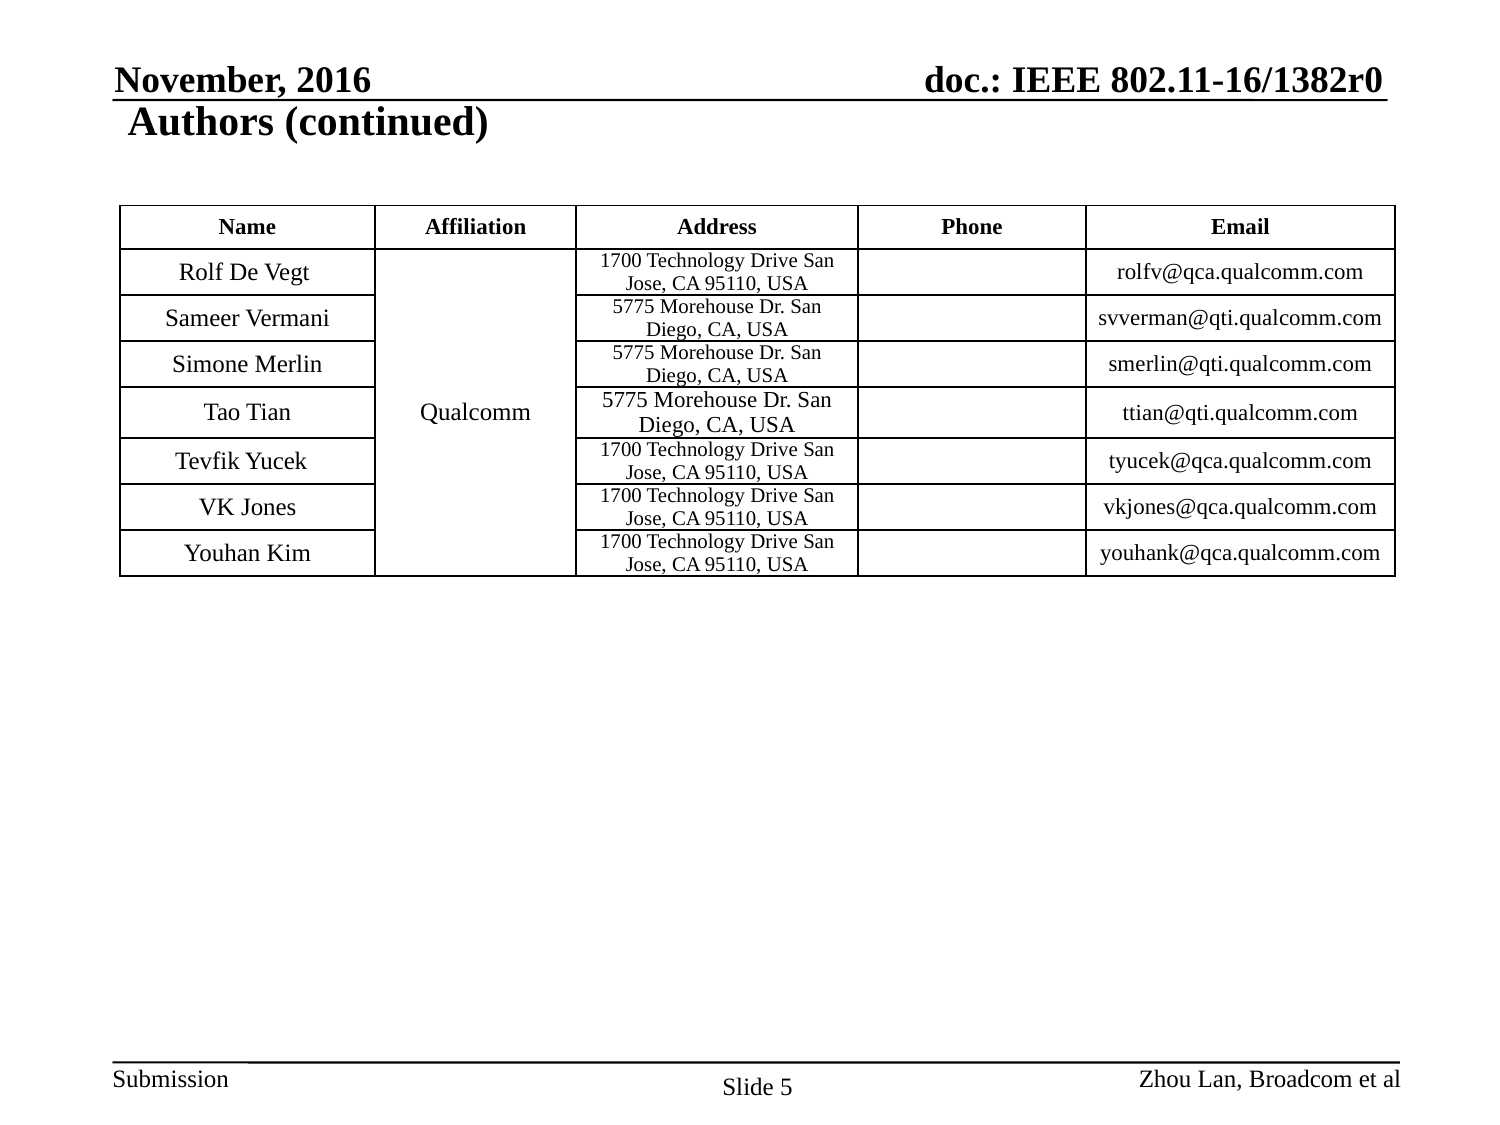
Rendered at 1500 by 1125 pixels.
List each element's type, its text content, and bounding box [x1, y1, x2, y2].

table_cell 1700 Technology Drive San Jose, CA 95110, USA [577, 485, 857, 529]
table_cell vkjones@qca.qualcomm.com [1087, 485, 1394, 529]
table_cell youhank@qca.qualcomm.com [1087, 531, 1394, 575]
table_cell 1700 Technology Drive San Jose, CA 95110, USA [577, 439, 857, 483]
table_cell svverman@qti.qualcomm.com [1087, 296, 1394, 340]
table_cell Qualcomm [376, 250, 575, 575]
table_header Affiliation [376, 206, 575, 248]
table_header Email [1087, 206, 1394, 248]
table_cell Rolf De Vegt [121, 250, 374, 294]
table_cell 5775 Morehouse Dr. San Diego, CA, USA [577, 388, 857, 437]
footer Zhou Lan, Broadcom et al [1134, 1061, 1402, 1093]
title Authors (continued) [112, 99, 1388, 138]
table_cell [859, 250, 1085, 294]
table_cell [859, 485, 1085, 529]
table_cell Tao Tian [121, 388, 374, 437]
table_cell 1700 Technology Drive San Jose, CA 95110, USA [577, 250, 857, 294]
table_header Phone [859, 206, 1085, 248]
slide_number Slide 5 [713, 1069, 802, 1101]
table_header Name [121, 206, 374, 248]
table_cell 1700 Technology Drive San Jose, CA 95110, USA [577, 531, 857, 575]
table_cell 5775 Morehouse Dr. San Diego, CA, USA [577, 296, 857, 340]
table_cell [859, 531, 1085, 575]
table_cell ttian@qti.qualcomm.com [1087, 388, 1394, 437]
table_cell Simone Merlin [121, 342, 374, 386]
table_cell Tevfik Yucek [121, 439, 374, 483]
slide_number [114, 54, 375, 101]
table_cell rolfv@qca.qualcomm.com [1087, 250, 1394, 294]
table_cell smerlin@qti.qualcomm.com [1087, 342, 1394, 386]
table_cell [859, 439, 1085, 483]
table_cell VK Jones [121, 485, 374, 529]
table_header Address [577, 206, 857, 248]
table_cell [859, 296, 1085, 340]
table_cell [859, 388, 1085, 437]
table_cell 5775 Morehouse Dr. San Diego, CA, USA [577, 342, 857, 386]
table_cell [859, 342, 1085, 386]
table_cell Youhan Kim [121, 531, 374, 575]
table_cell Sameer Vermani [121, 296, 374, 340]
table_cell tyucek@qca.qualcomm.com [1087, 439, 1394, 483]
